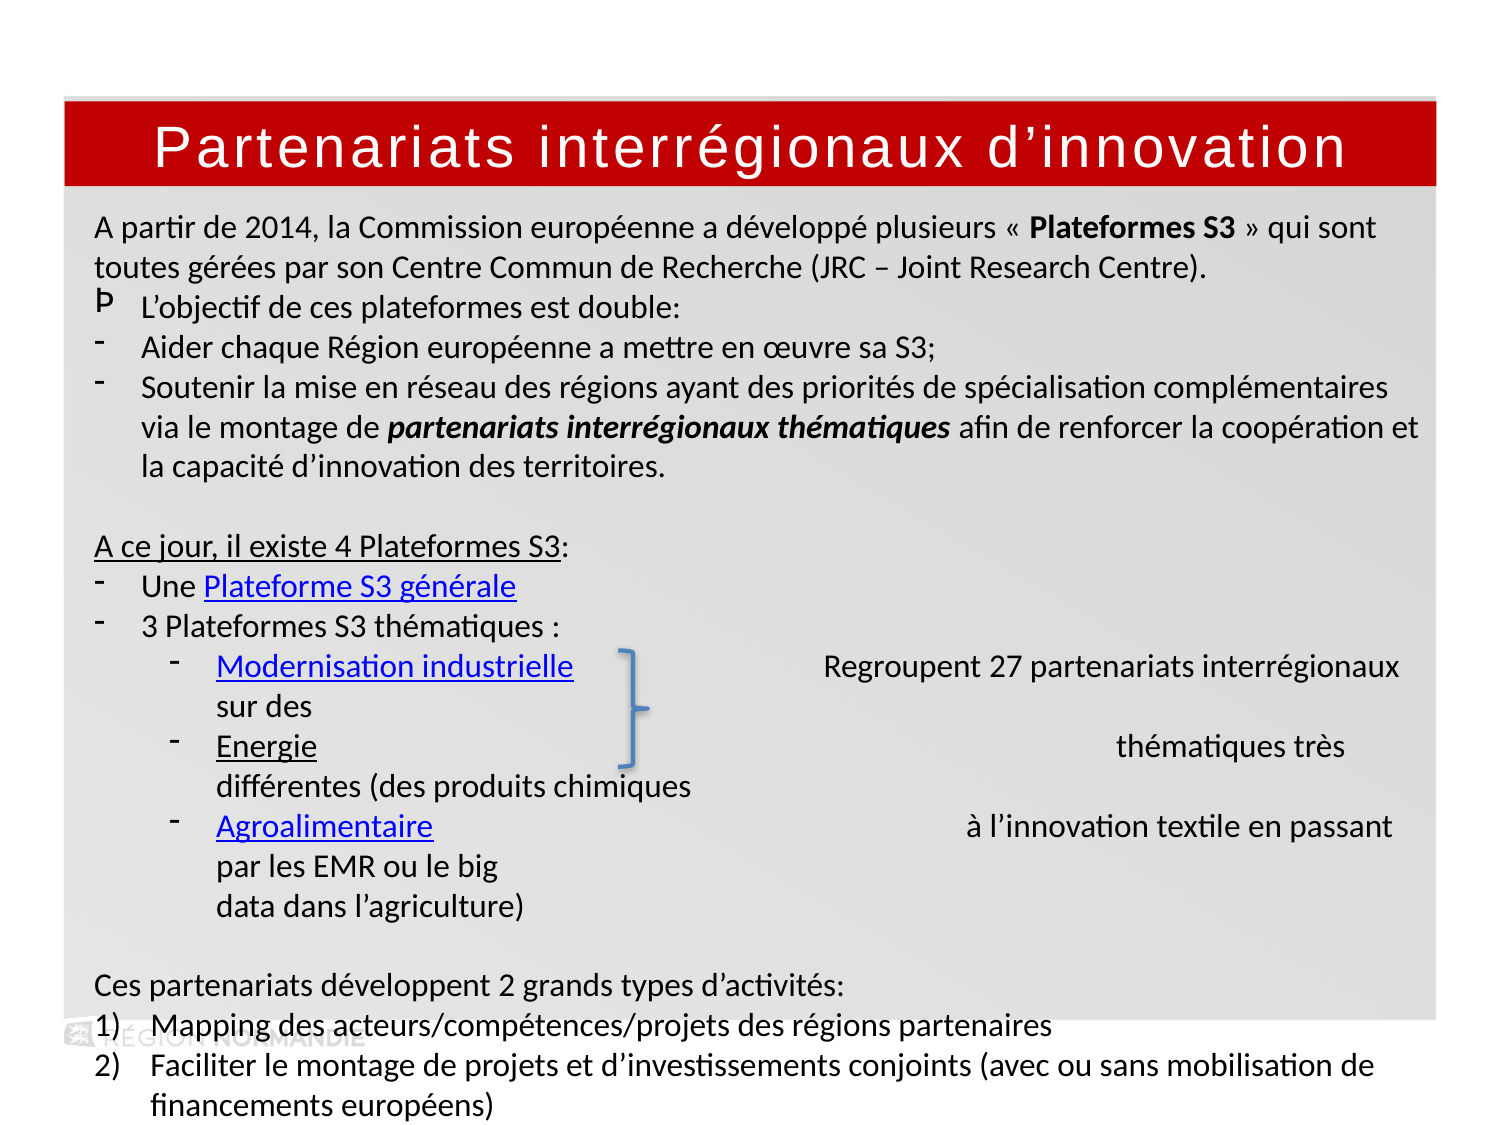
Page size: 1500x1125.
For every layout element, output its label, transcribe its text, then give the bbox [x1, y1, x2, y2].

text_box A partir de 2014, la Commission européenne a développé plusieurs « Plateformes S3 » qui sont toutes gérées par son Centre Commun de Recherche (JRC – Joint Research Centre). L’objectif de ces plateformes est double: Aider chaque Région européenne a mettre en œuvre sa S3; Soutenir la mise en réseau des régions ayant des priorités de spécialisation complémentaires via le montage de partenariats interrégionaux thématiques afin de renforcer la coopération et la capacité d’innovation des territoires. A ce jour, il existe 4 Plateformes S3: Une Plateforme S3 générale 3 Plateformes S3 thématiques : Modernisation industrielle Regroupent 27 partenariats interrégionaux sur des Energie thématiques très différentes (des produits chimiques Agroalimentaire à l’innovation textile en passant par les EMR ou le big data dans l’agriculture) Ces partenariats développent 2 grands types d’activités: Mapping des acteurs/compétences/projets des régions partenaires Faciliter le montage de projets et d’investissements conjoints (avec ou sans mobilisation de financements européens) [79, 197, 1446, 1125]
text_box [618, 648, 650, 769]
text_box Partenariats interrégionaux d’innovation [64, 101, 1437, 187]
picture [0, 32, 1500, 1093]
